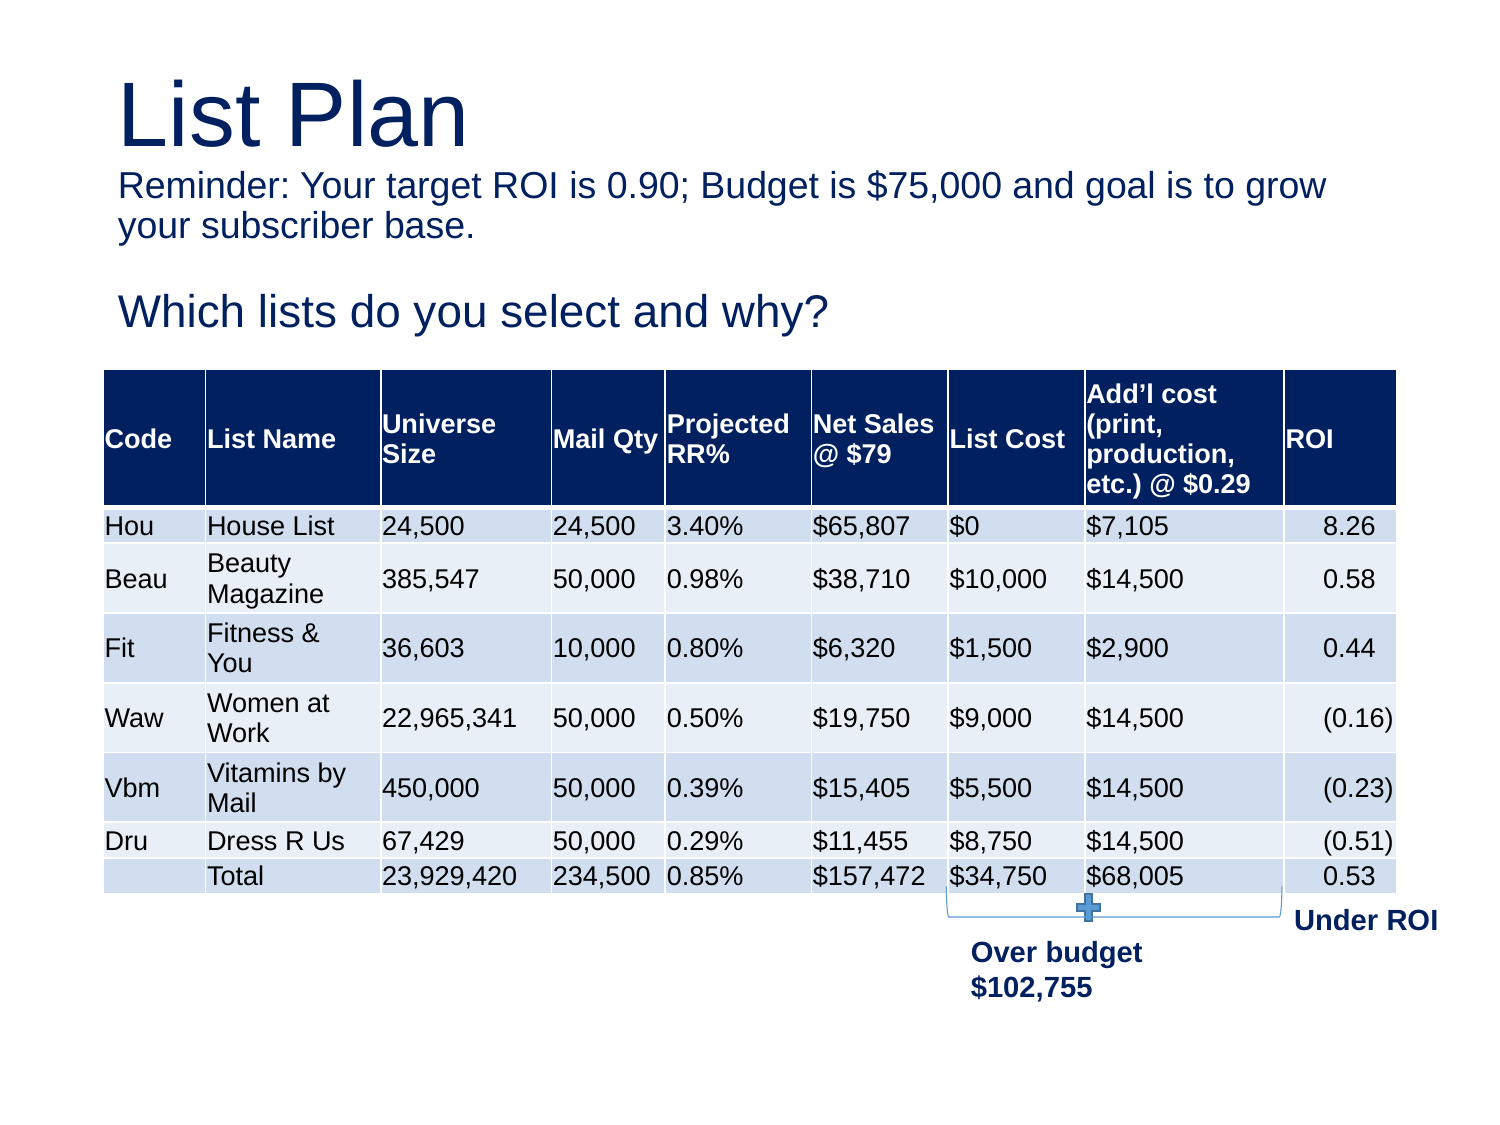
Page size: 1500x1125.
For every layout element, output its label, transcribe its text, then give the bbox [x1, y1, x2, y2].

table_header List Name [206, 370, 380, 505]
table_cell 24,500 [382, 510, 551, 542]
table_cell 22,965,341 [382, 684, 551, 752]
table_cell $15,405 [812, 753, 947, 821]
table_cell 234,500 [552, 859, 664, 893]
table_cell 0.53 [1285, 859, 1396, 893]
table_cell (0.23) [1285, 753, 1396, 821]
table_cell Women at Work [206, 684, 380, 752]
table_cell Total [206, 859, 380, 893]
table_header Add’l cost (print, production, etc.) @ $0.29 [1086, 370, 1283, 505]
text_box [945, 886, 1283, 918]
text_box Over budget $102,755 [955, 926, 1210, 1011]
table_cell $10,000 [949, 544, 1084, 612]
table_cell 0.29% [666, 823, 811, 857]
table_cell 450,000 [382, 753, 551, 821]
table_cell $8,750 [949, 823, 1084, 857]
table_cell $65,807 [812, 510, 947, 542]
table_cell 3.40% [666, 510, 811, 542]
table_cell 385,547 [382, 544, 551, 612]
table_cell 50,000 [552, 823, 664, 857]
table_cell 8.26 [1285, 510, 1396, 542]
table_cell $6,320 [812, 614, 947, 682]
text_box List Plan Reminder: Your target ROI is 0.90; Budget is $75,000 and goal is to grow your subscriber base. Which lists do you select and why? [103, 59, 1397, 234]
table_cell 50,000 [552, 684, 664, 752]
table_cell Dress R Us [206, 823, 380, 857]
table_header Universe Size [382, 370, 551, 505]
table_cell Vitamins by Mail [206, 753, 380, 821]
table_cell 0.80% [666, 614, 811, 682]
table_header Mail Qty [552, 370, 664, 505]
table_cell $68,005 [1086, 859, 1283, 886]
table_cell $5,500 [949, 753, 1084, 821]
table_cell Fitness & You [206, 614, 380, 682]
table_cell House List [206, 510, 380, 542]
table_cell $14,500 [1086, 823, 1283, 857]
table_cell Beauty Magazine [206, 544, 380, 612]
table_cell 24,500 [552, 510, 664, 542]
table_header Projected RR% [666, 370, 811, 505]
table_cell $9,000 [949, 684, 1084, 752]
table_cell $1,500 [949, 614, 1084, 682]
table_cell 23,929,420 [382, 859, 551, 893]
table_cell 0.98% [666, 544, 811, 612]
table_cell $19,750 [812, 684, 947, 752]
text_box Under ROI [1279, 893, 1463, 944]
table_cell (0.16) [1285, 684, 1396, 752]
table_header List Cost [949, 370, 1084, 505]
table_cell 0.58 [1285, 544, 1396, 612]
table_cell (0.51) [1285, 823, 1396, 857]
table_cell $2,900 [1086, 614, 1283, 682]
table_cell Hou [104, 510, 205, 542]
table_cell $157,472 [812, 859, 947, 893]
table_cell Dru [104, 823, 205, 857]
table_cell 0.85% [666, 859, 811, 893]
table_cell $14,500 [1086, 544, 1283, 612]
table_cell [104, 859, 205, 893]
table_cell Waw [104, 684, 205, 752]
table_cell $11,455 [812, 823, 947, 857]
table_cell 50,000 [552, 753, 664, 821]
table_header ROI [1285, 370, 1396, 505]
table_cell 10,000 [552, 614, 664, 682]
table_cell Beau [104, 544, 205, 612]
table_cell $14,500 [1086, 684, 1283, 752]
table_cell $0 [949, 510, 1084, 542]
table_header Net Sales @ $79 [812, 370, 947, 505]
table_cell 50,000 [552, 544, 664, 612]
table_header Code [104, 370, 205, 505]
table_cell Fit [104, 614, 205, 682]
table_cell 36,603 [382, 614, 551, 682]
table_cell $34,750 [949, 859, 1084, 886]
table_cell 0.44 [1285, 614, 1396, 682]
table_cell 67,429 [382, 823, 551, 857]
table_cell Vbm [104, 753, 205, 821]
table_cell $38,710 [812, 544, 947, 612]
table_cell 0.39% [666, 753, 811, 821]
table_cell $7,105 [1086, 510, 1283, 542]
table_cell $14,500 [1086, 753, 1283, 821]
table_cell 0.50% [666, 684, 811, 752]
